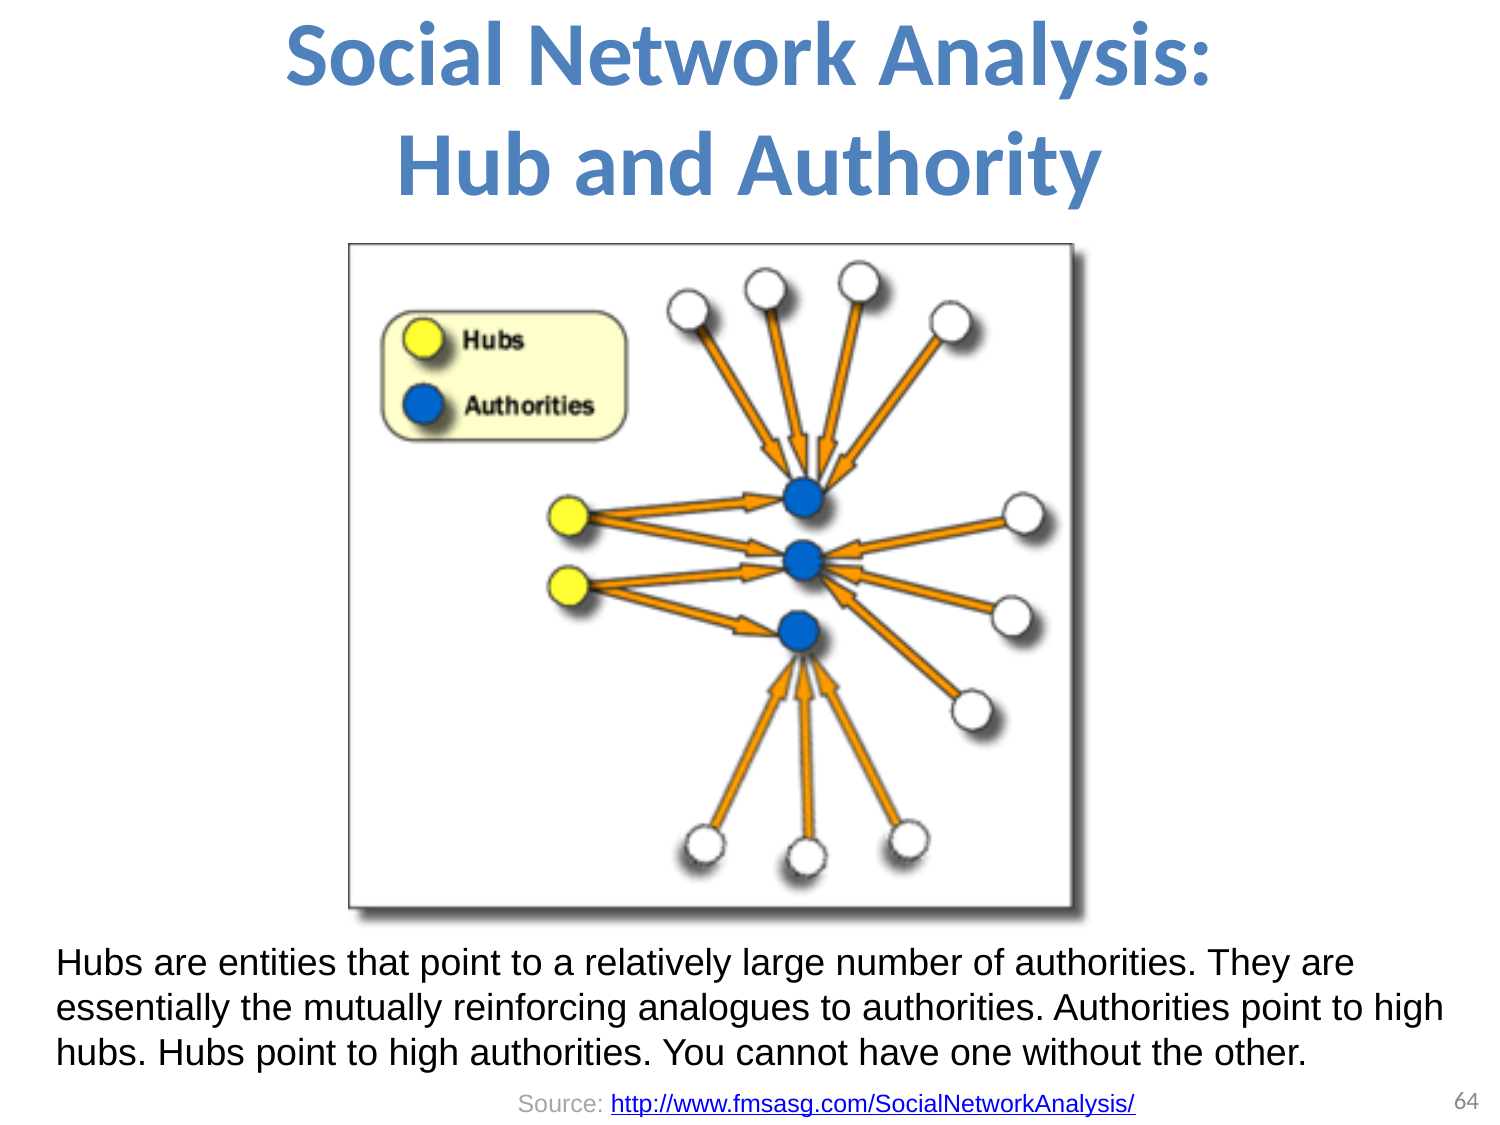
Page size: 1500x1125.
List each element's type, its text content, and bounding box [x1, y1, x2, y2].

picture [348, 243, 1093, 931]
title Social Network Analysis: Hub and Authority [75, 0, 1425, 208]
slide_number 64 [1317, 1081, 1495, 1125]
text_box Source: http://www.fmsasg.com/SocialNetworkAnalysis/ [336, 1081, 1317, 1125]
text_box Hubs are entities that point to a relatively large number of authorities. They are essentially the mutually reinforcing analogues to authorities. Authorities point to high hubs. Hubs point to high authorities. You cannot have one without the other. [41, 930, 1495, 1081]
